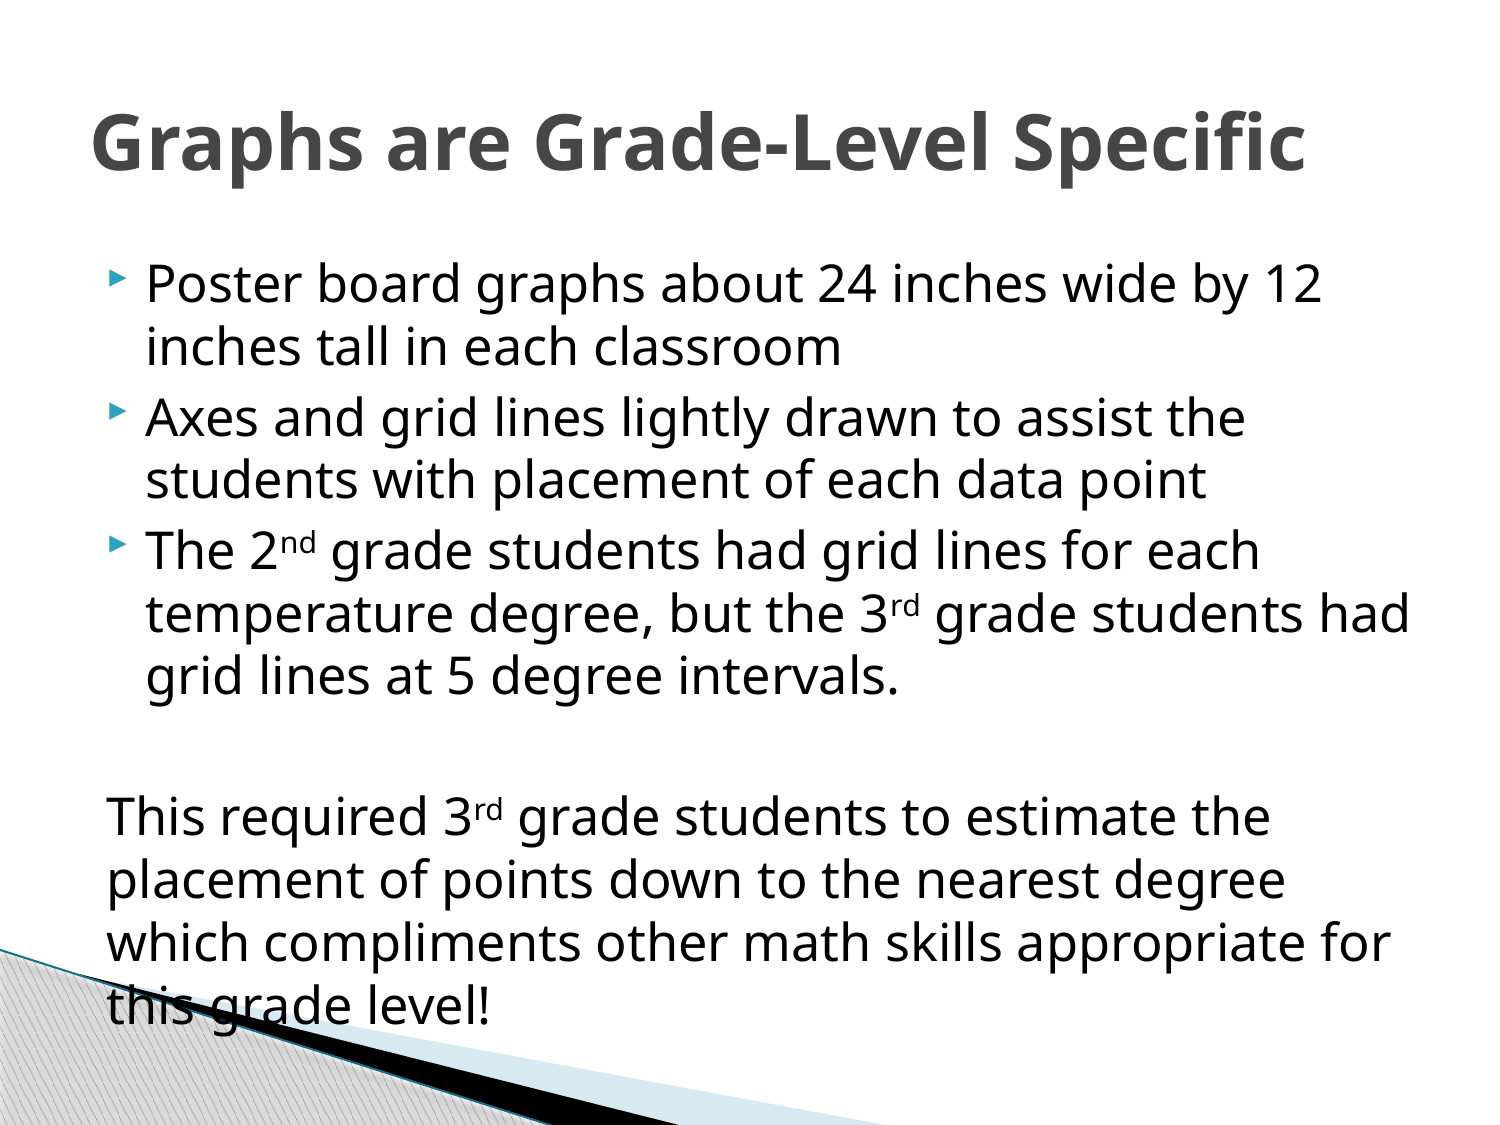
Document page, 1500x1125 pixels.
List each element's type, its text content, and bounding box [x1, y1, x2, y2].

title Graphs are Grade-Level Specific [75, 45, 1425, 233]
list Poster board graphs about 24 inches wide by 12 inches tall in each classroom Axes and grid lines lightly drawn to assist the students with placement of each data point The 2nd grade students had grid lines for each temperature degree, but the 3rd grade students had grid lines at 5 degree intervals. This required 3rd grade students to estimate the placement of points down to the nearest degree which compliments other math skills appropriate for this grade level! [75, 243, 1450, 1050]
